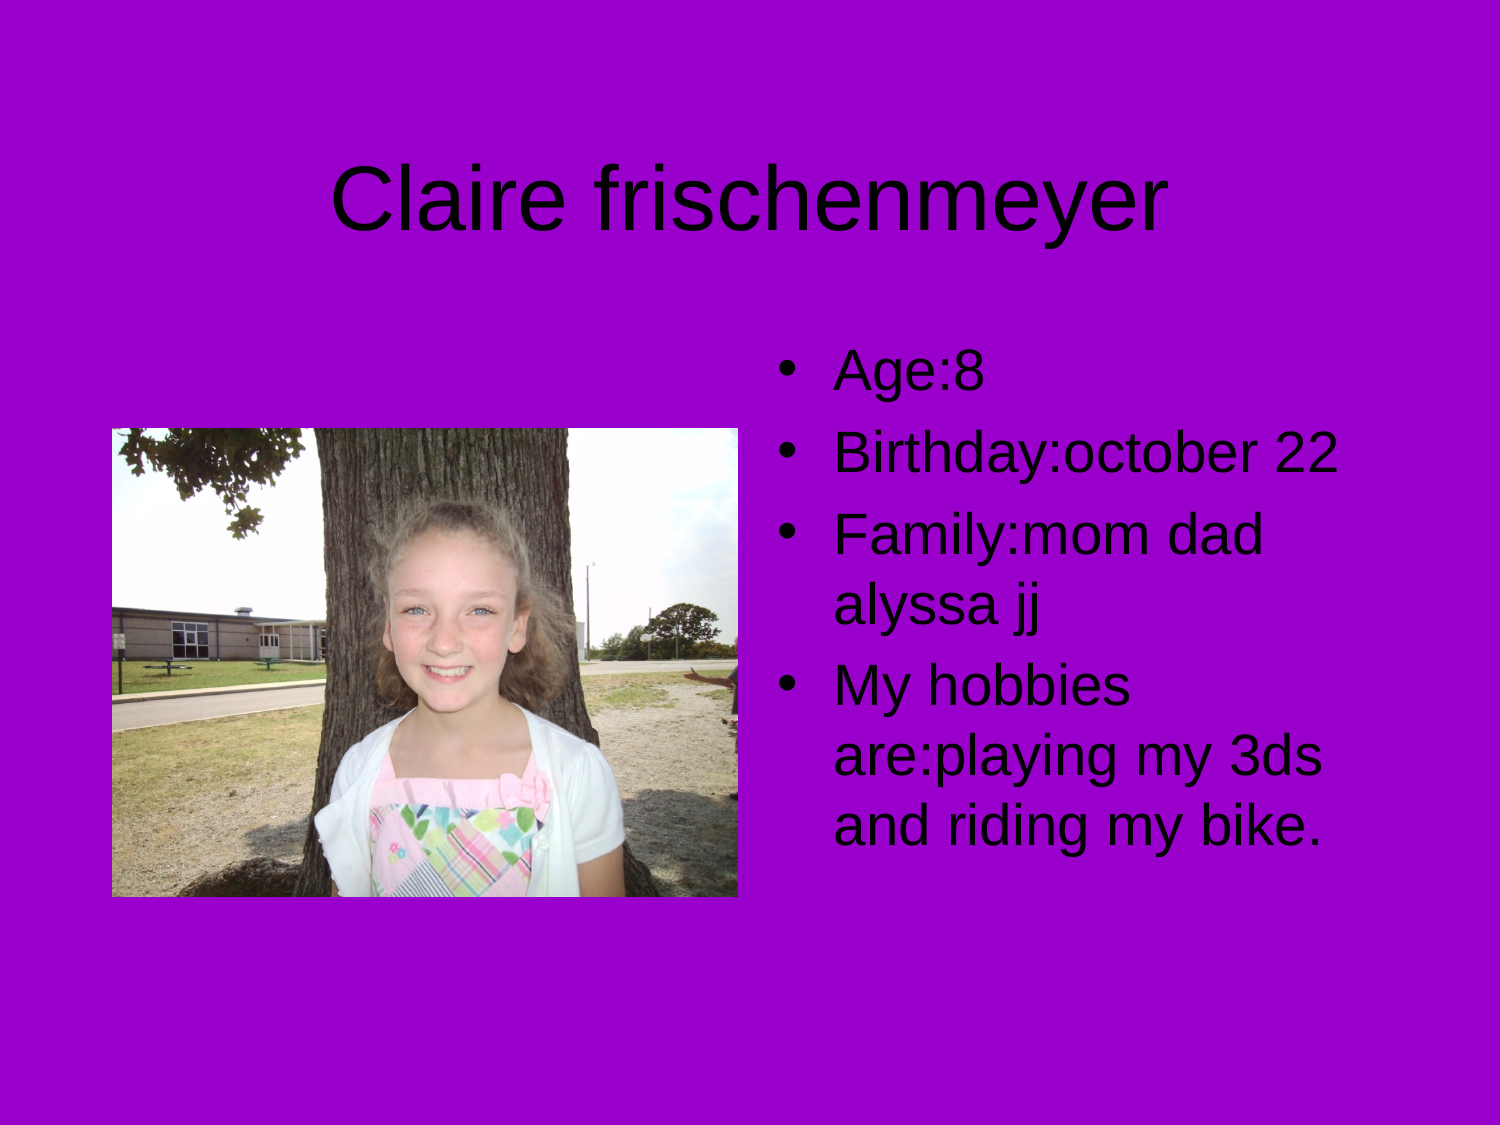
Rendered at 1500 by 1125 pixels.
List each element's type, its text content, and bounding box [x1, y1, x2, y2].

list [112, 427, 738, 898]
list Age:8 Birthday:october 22 Family:mom dad alyssa jj My hobbies are:playing my 3ds and riding my bike. [762, 324, 1388, 1000]
title Claire frischenmeyer [112, 99, 1388, 288]
